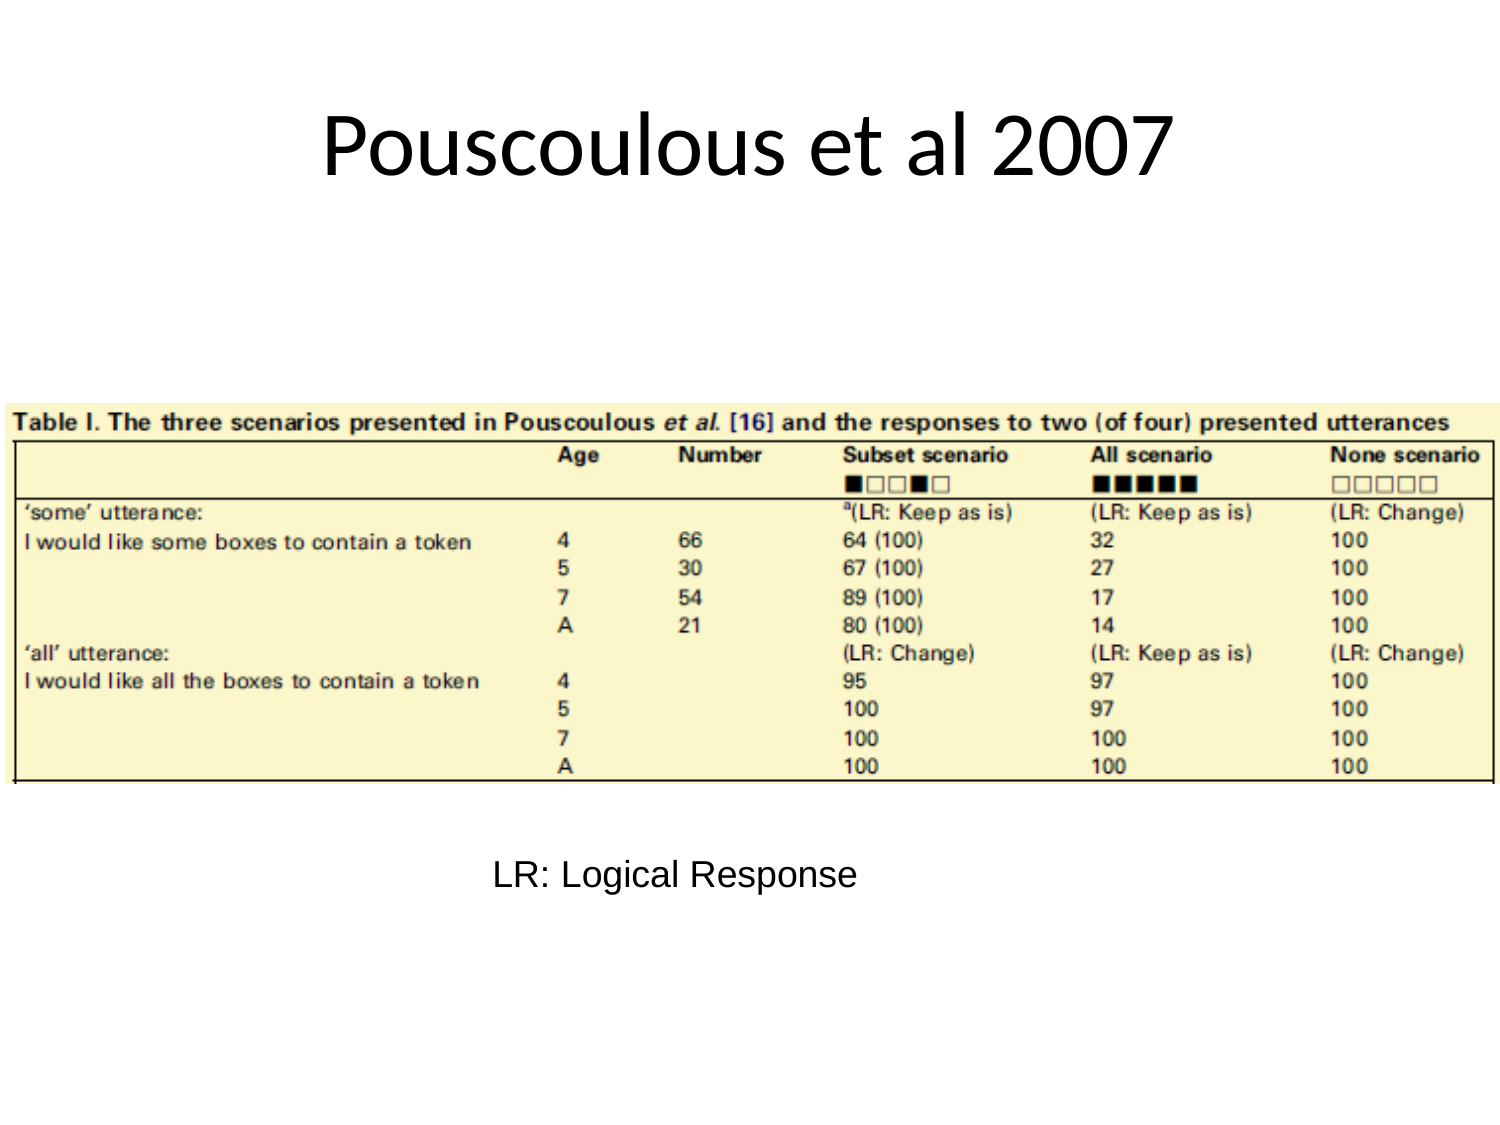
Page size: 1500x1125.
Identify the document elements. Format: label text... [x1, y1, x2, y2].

title Pouscoulous et al 2007 [75, 45, 1425, 233]
text_box LR: Logical Response [477, 842, 873, 903]
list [5, 403, 1500, 784]
